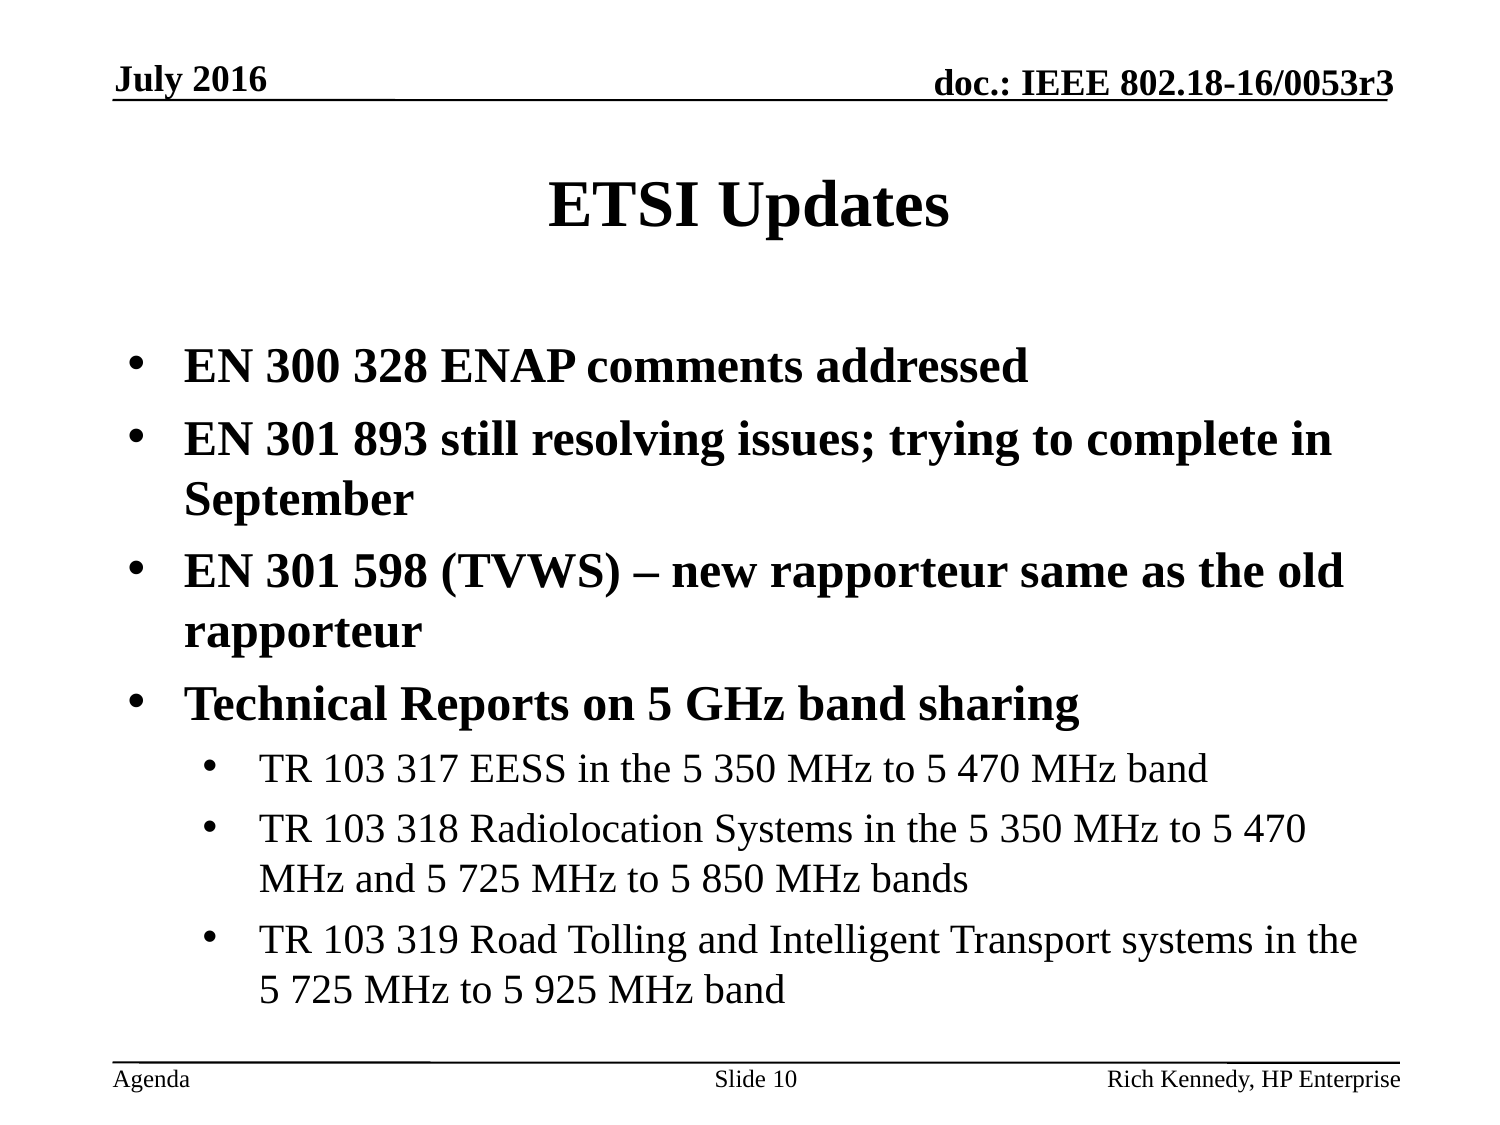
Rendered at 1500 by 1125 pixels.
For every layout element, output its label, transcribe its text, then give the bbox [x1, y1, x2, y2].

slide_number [114, 54, 423, 100]
slide_number Slide 10 [712, 1061, 800, 1123]
title ETSI Updates [112, 112, 1388, 288]
list EN 300 328 ENAP comments addressed EN 301 893 still resolving issues; trying to complete in September EN 301 598 (TVWS) – new rapporteur same as the old rapporteur Technical Reports on 5 GHz band sharing TR 103 317 EESS in the 5 350 MHz to 5 470 MHz band TR 103 318 Radiolocation Systems in the 5 350 MHz to 5 470 MHz and 5 725 MHz to 5 850 MHz bands TR 103 319 Road Tolling and Intelligent Transport systems in the 5 725 MHz to 5 925 MHz band [112, 324, 1388, 1063]
footer Rich Kennedy, HP Enterprise [878, 1061, 1402, 1093]
